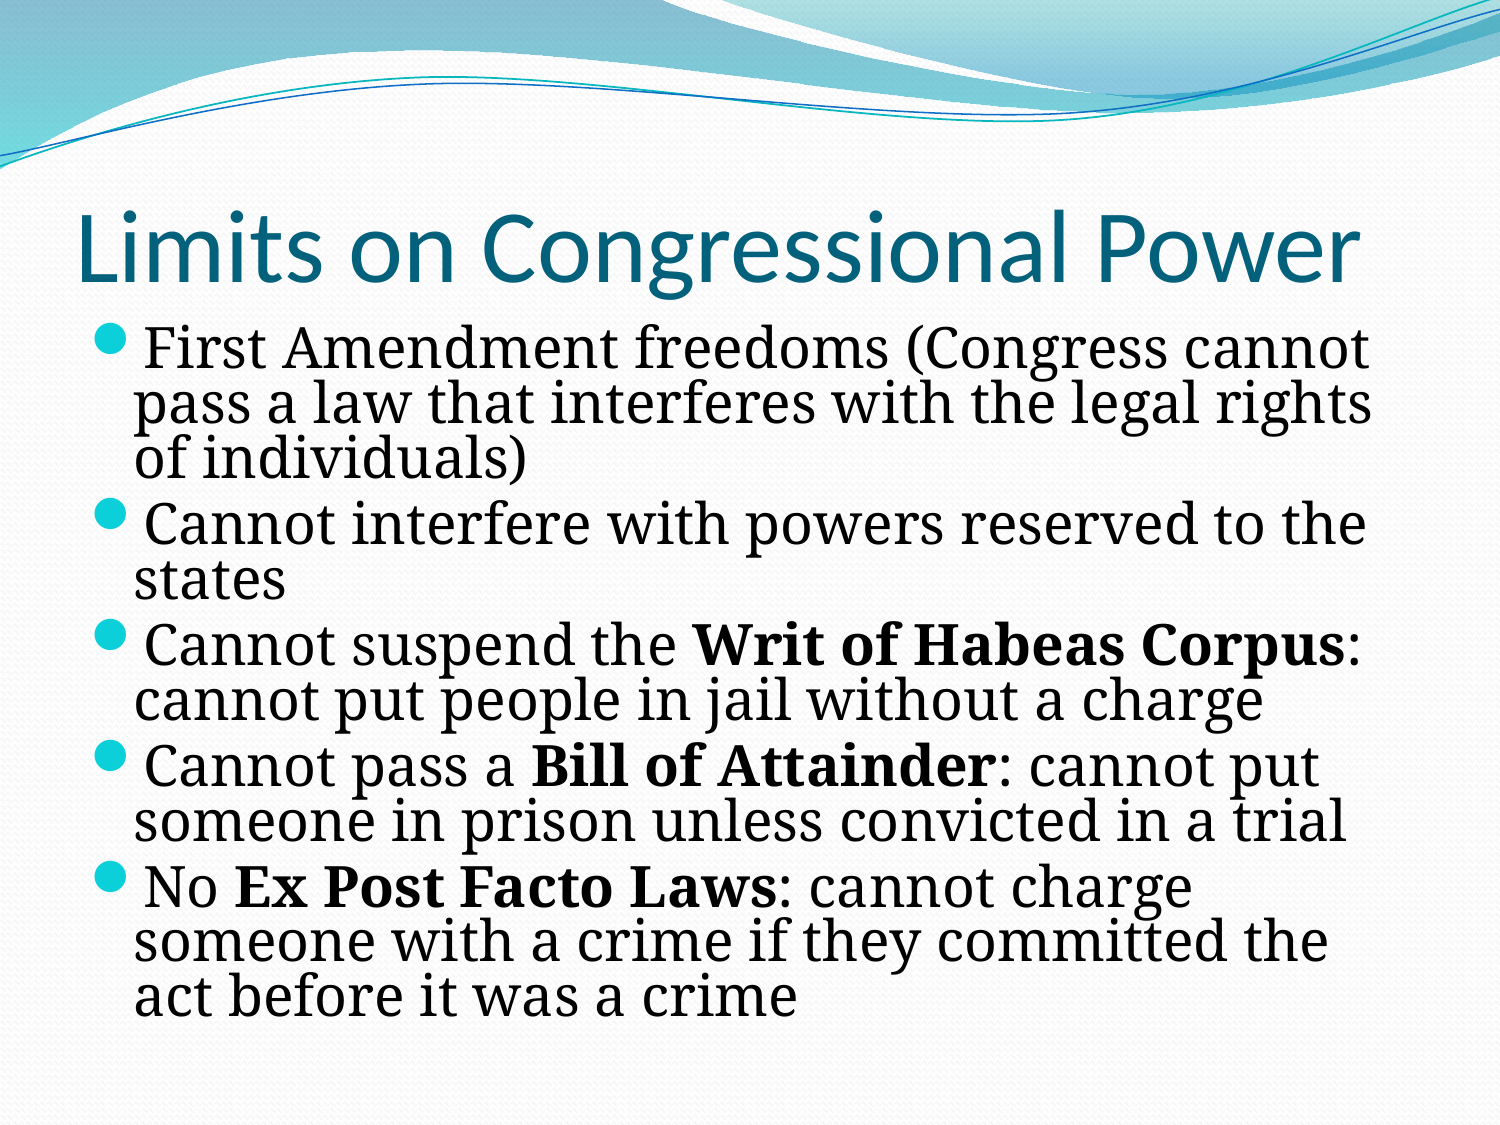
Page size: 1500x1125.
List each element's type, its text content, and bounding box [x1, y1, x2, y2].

list First Amendment freedoms (Congress cannot pass a law that interferes with the legal rights of individuals) Cannot interfere with powers reserved to the states Cannot suspend the Writ of Habeas Corpus: cannot put people in jail without a charge Cannot pass a Bill of Attainder: cannot put someone in prison unless convicted in a trial No Ex Post Facto Laws: cannot charge someone with a crime if they committed the act before it was a crime [74, 317, 1426, 1038]
title Limits on Congressional Power [74, 115, 1426, 304]
